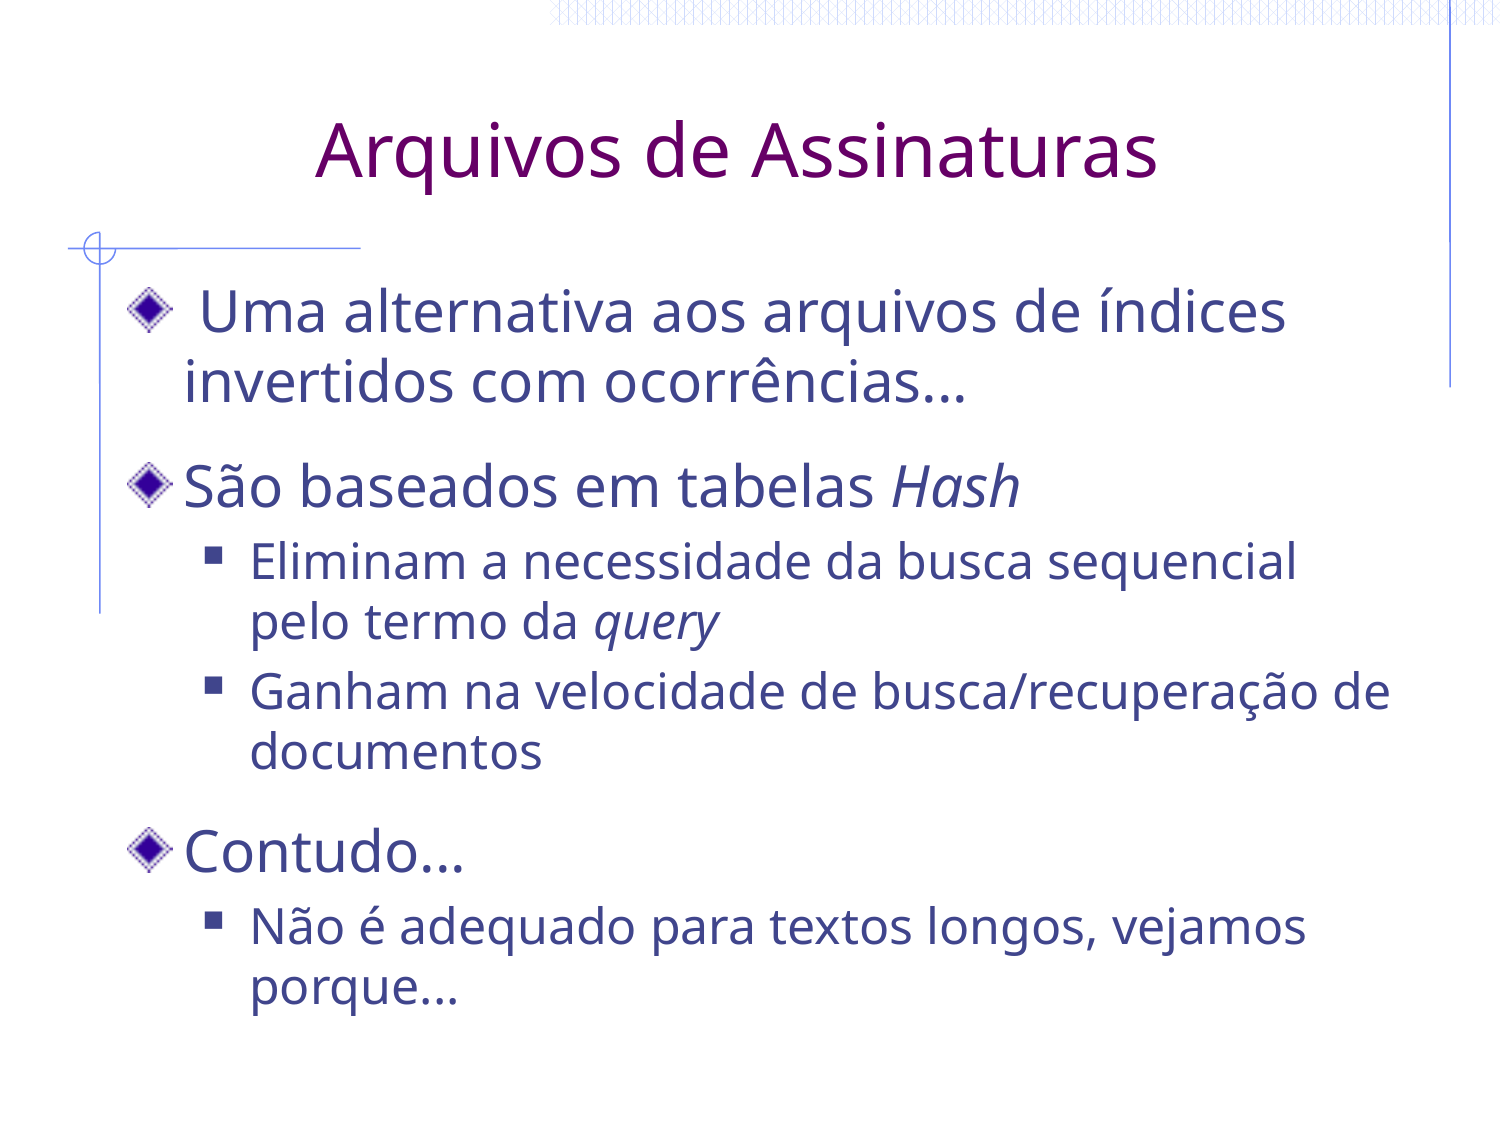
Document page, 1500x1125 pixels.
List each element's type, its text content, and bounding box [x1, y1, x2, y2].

picture [127, 287, 173, 333]
list Uma alternativa aos arquivos de índices invertidos com ocorrências... São baseados em tabelas Hash Eliminam a necessidade da busca sequencial pelo termo da query Ganham na velocidade de busca/recuperação de documentos Contudo... Não é adequado para textos longos, vejamos porque... [111, 266, 1424, 1059]
title Arquivos de Assinaturas [99, 12, 1376, 201]
picture [127, 827, 173, 873]
picture [127, 462, 173, 508]
